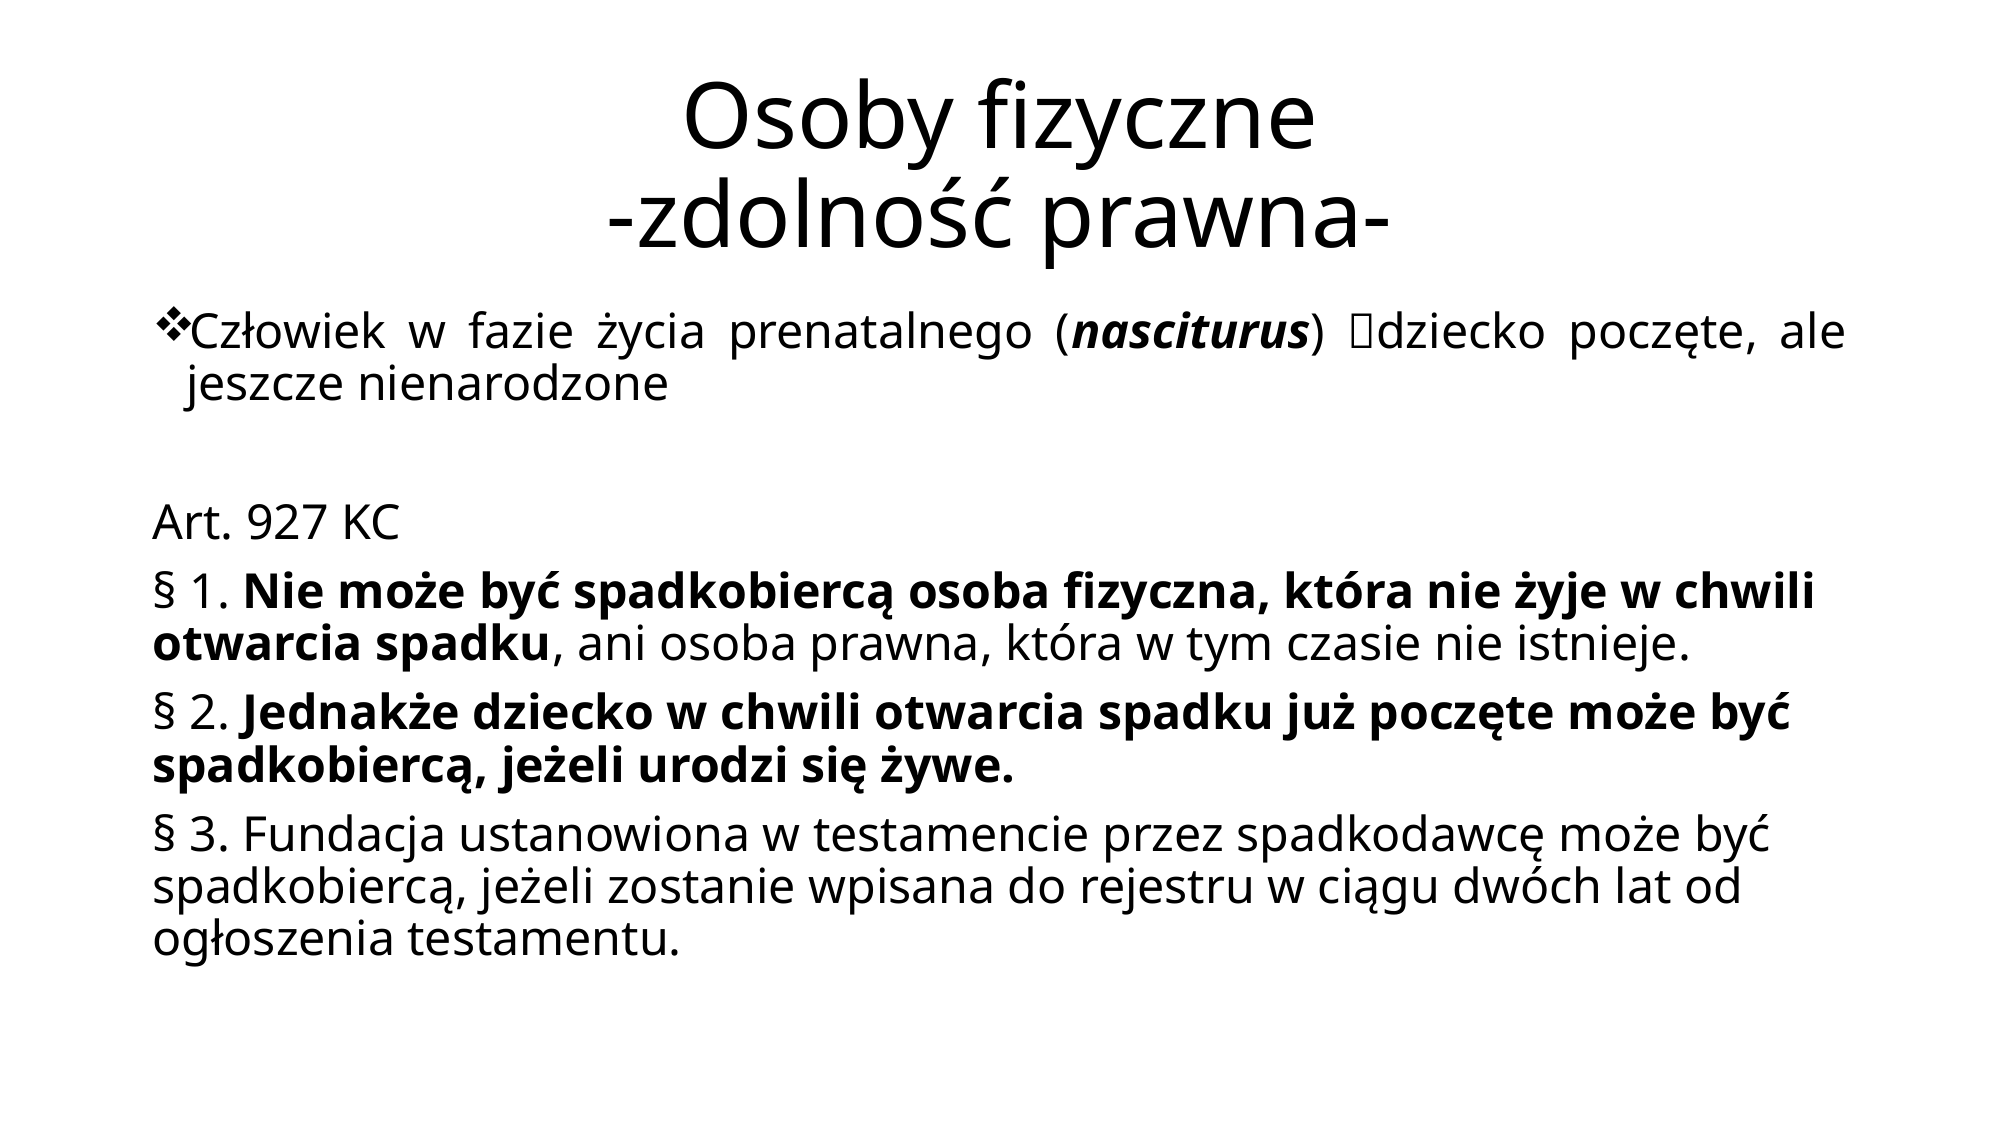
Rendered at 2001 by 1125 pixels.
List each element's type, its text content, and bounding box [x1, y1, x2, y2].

list Człowiek w fazie życia prenatalnego (nasciturus) dziecko poczęte, ale jeszcze nienarodzone Art. 927 KC § 1. Nie może być spadkobiercą osoba fizyczna, która nie żyje w chwili otwarcia spadku, ani osoba prawna, która w tym czasie nie istnieje. § 2. Jednakże dziecko w chwili otwarcia spadku już poczęte może być spadkobiercą, jeżeli urodzi się żywe. § 3. Fundacja ustanowiona w testamencie przez spadkodawcę może być spadkobiercą, jeżeli zostanie wpisana do rejestru w ciągu dwóch lat od ogłoszenia testamentu. [137, 299, 1863, 1014]
title Osoby fizyczne -zdolność prawna- [137, 59, 1863, 278]
